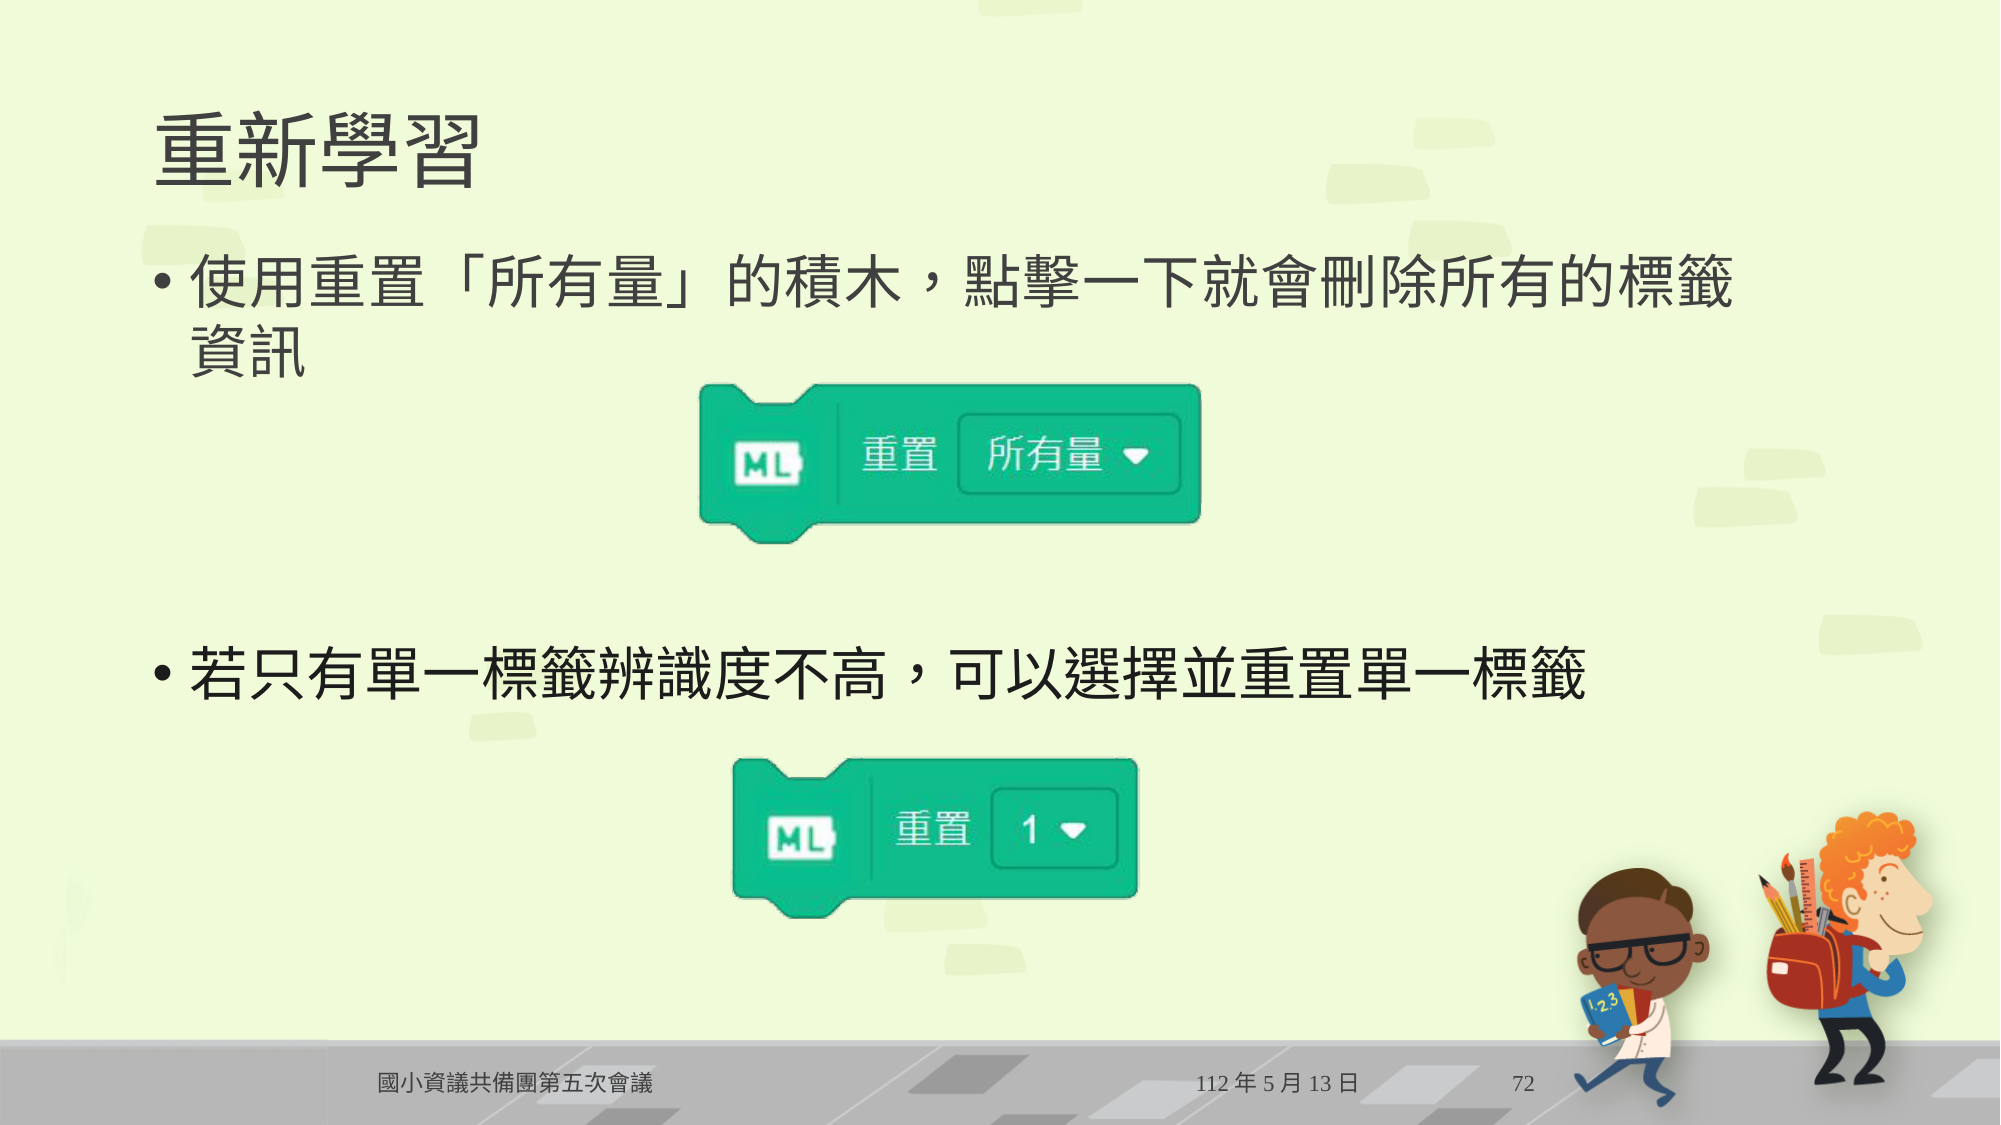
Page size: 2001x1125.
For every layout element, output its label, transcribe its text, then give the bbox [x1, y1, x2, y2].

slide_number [1149, 1052, 1375, 1113]
footer 國小資議共備團第五次會議 [362, 1052, 1113, 1113]
picture [0, 0, 2000, 1125]
title 重新學習 [137, 59, 1750, 237]
slide_number 72 [1412, 1052, 1550, 1113]
list 使用重置「所有量」的積木，點擊一下就會刪除所有的標籤資訊 若只有單一標籤辨識度不高，可以選擇並重置單一標籤 [137, 237, 1750, 1024]
